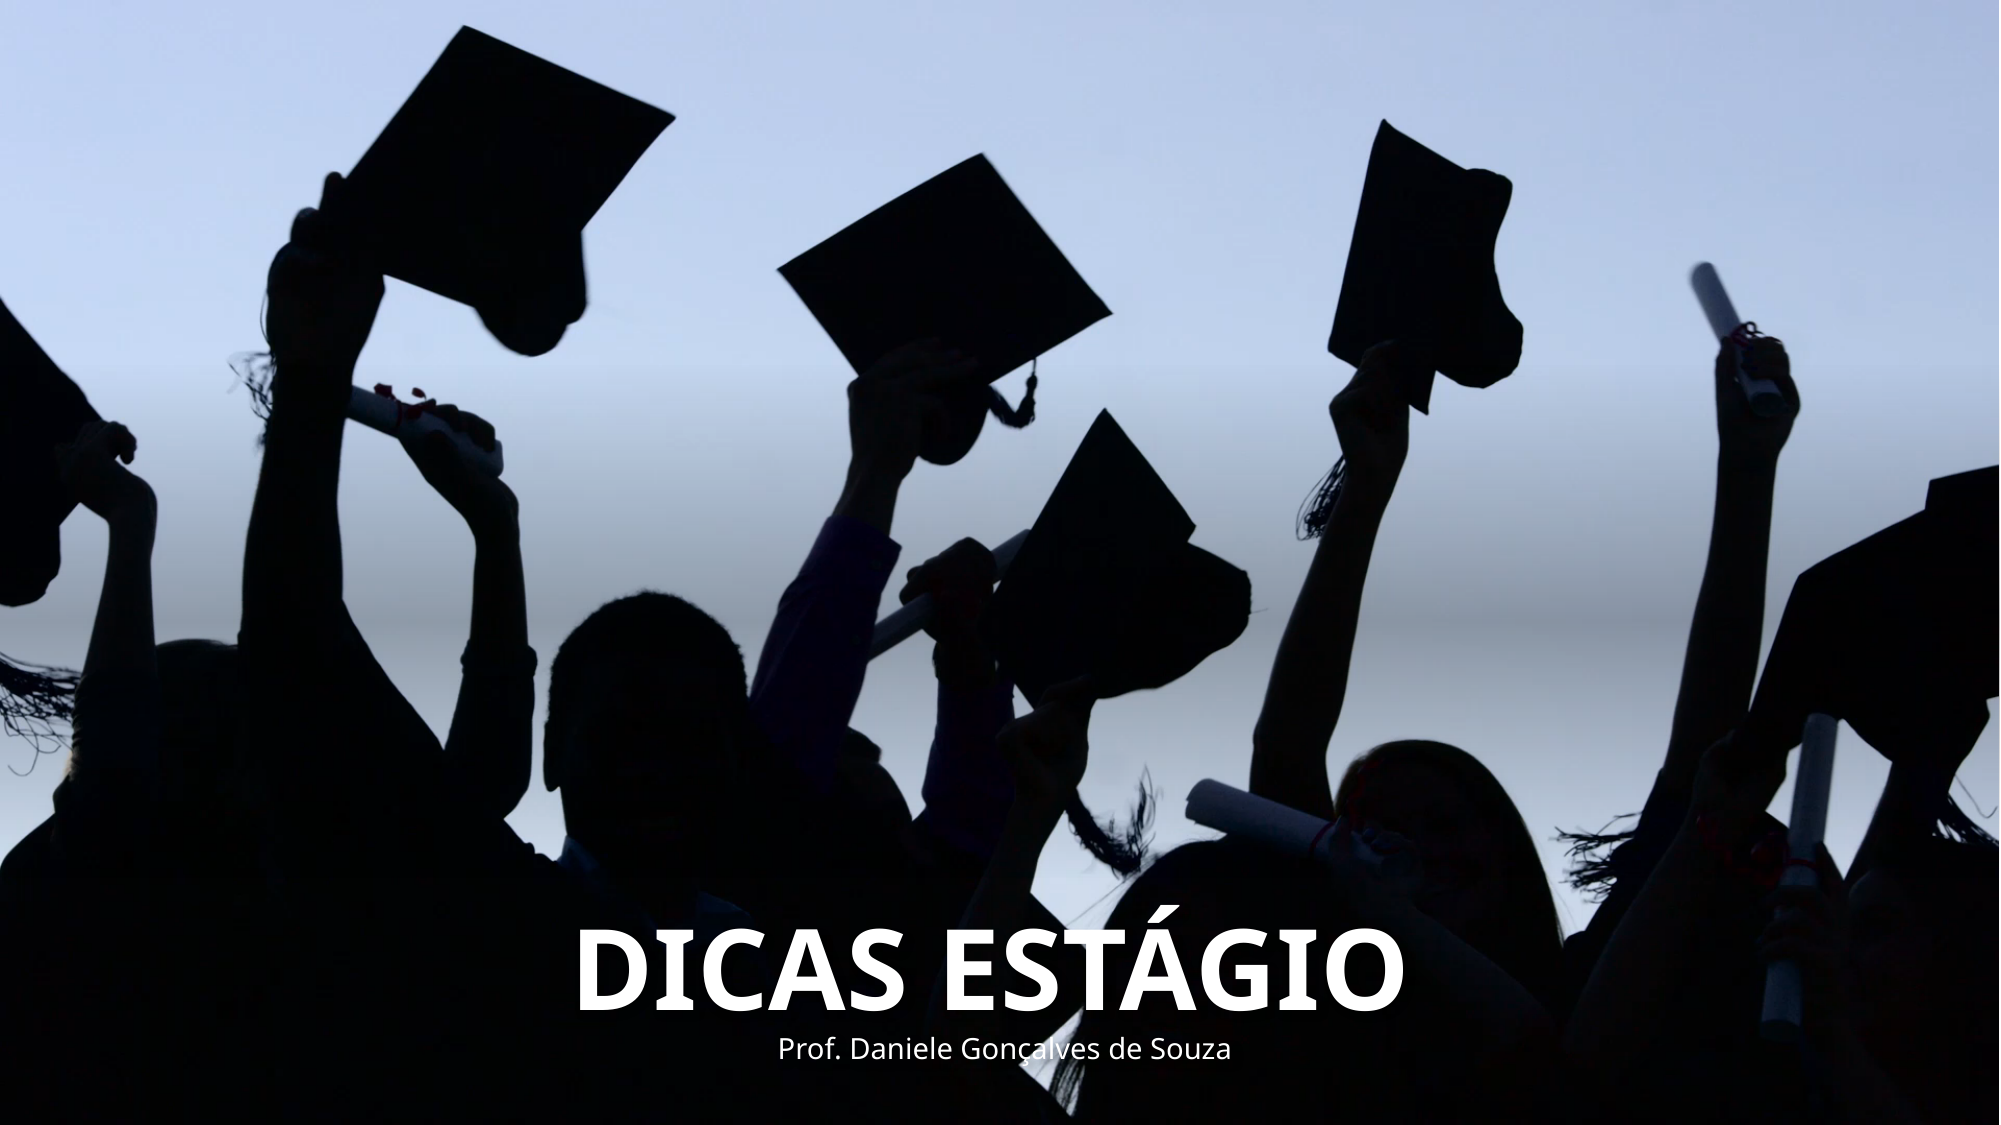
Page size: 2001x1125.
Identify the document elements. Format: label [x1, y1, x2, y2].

text_box [0, 0, 2000, 1125]
